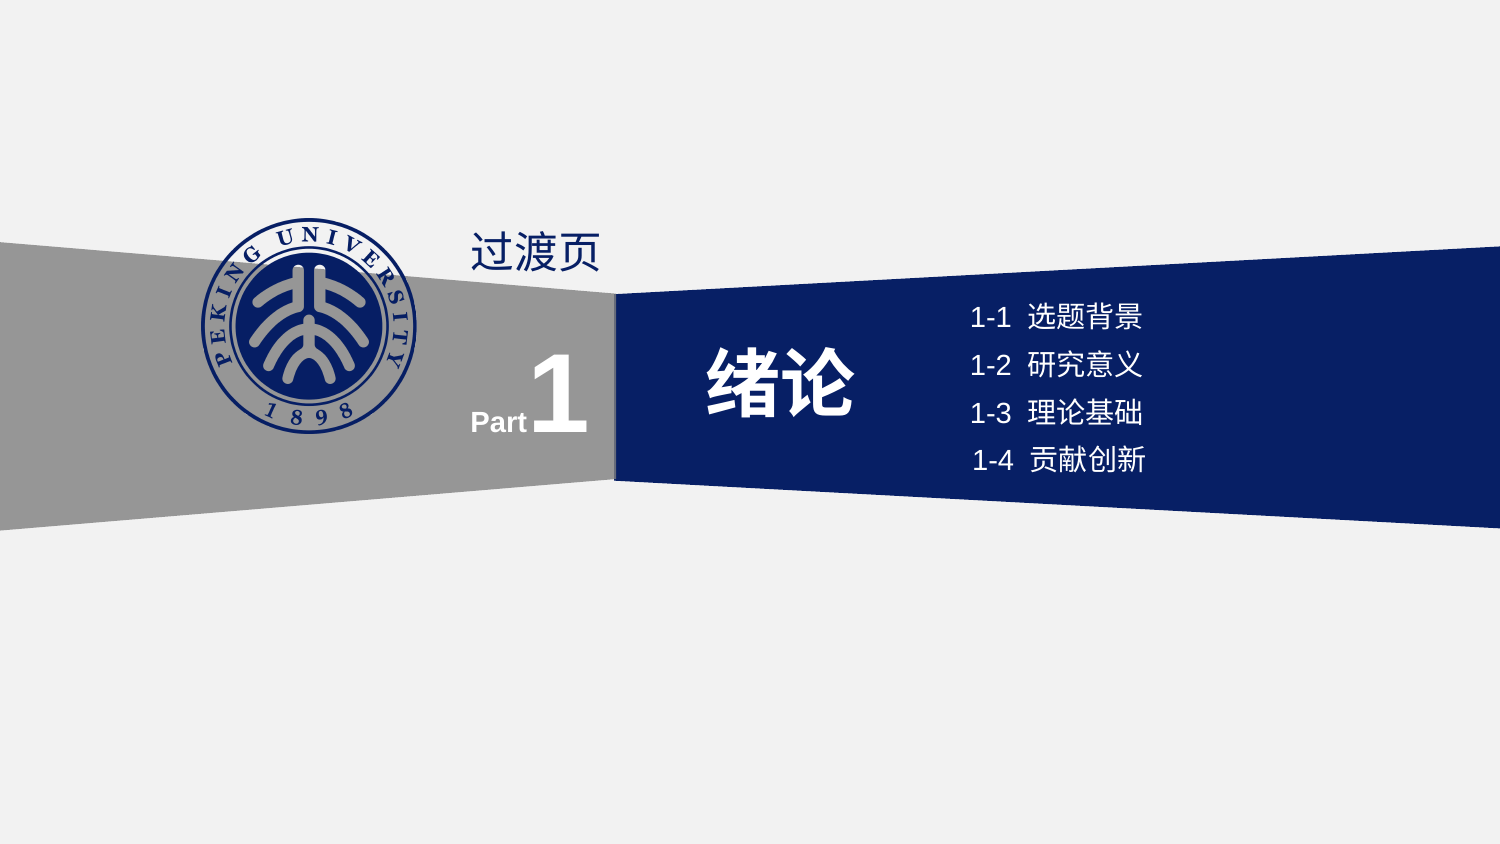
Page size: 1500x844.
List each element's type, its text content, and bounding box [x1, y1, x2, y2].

text_box Part1 [459, 314, 602, 461]
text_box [957, 290, 1159, 484]
text_box 绪论 [694, 331, 868, 433]
picture [201, 218, 417, 434]
text_box [0, 241, 618, 532]
text_box 过渡页 [459, 218, 614, 283]
text_box [613, 245, 1500, 530]
